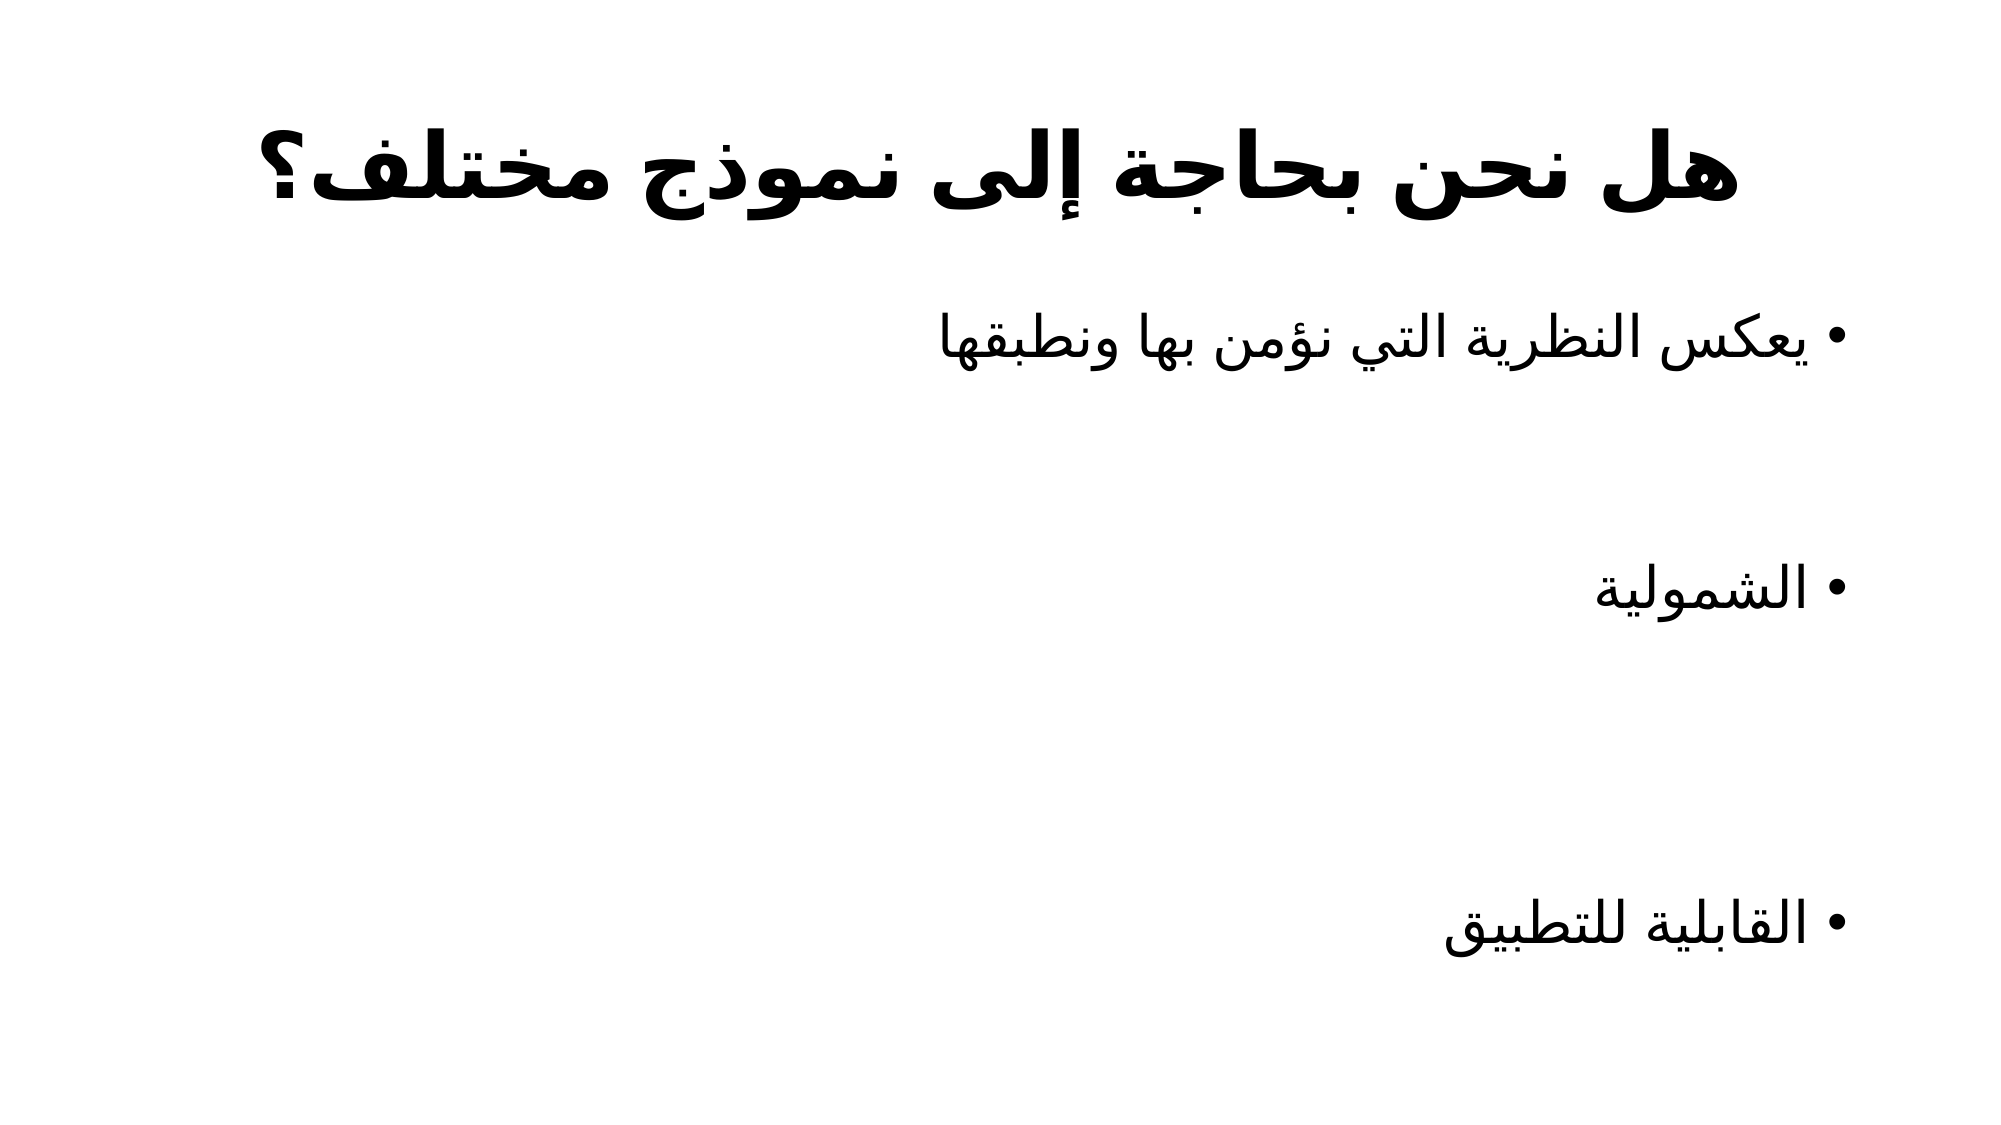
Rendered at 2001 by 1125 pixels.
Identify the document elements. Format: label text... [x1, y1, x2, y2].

list يعكس النظرية التي نؤمن بها ونطبقها الشمولية القابلية للتطبيق [137, 299, 1863, 1014]
title هل نحن بحاجة إلى نموذج مختلف؟ [137, 59, 1863, 278]
